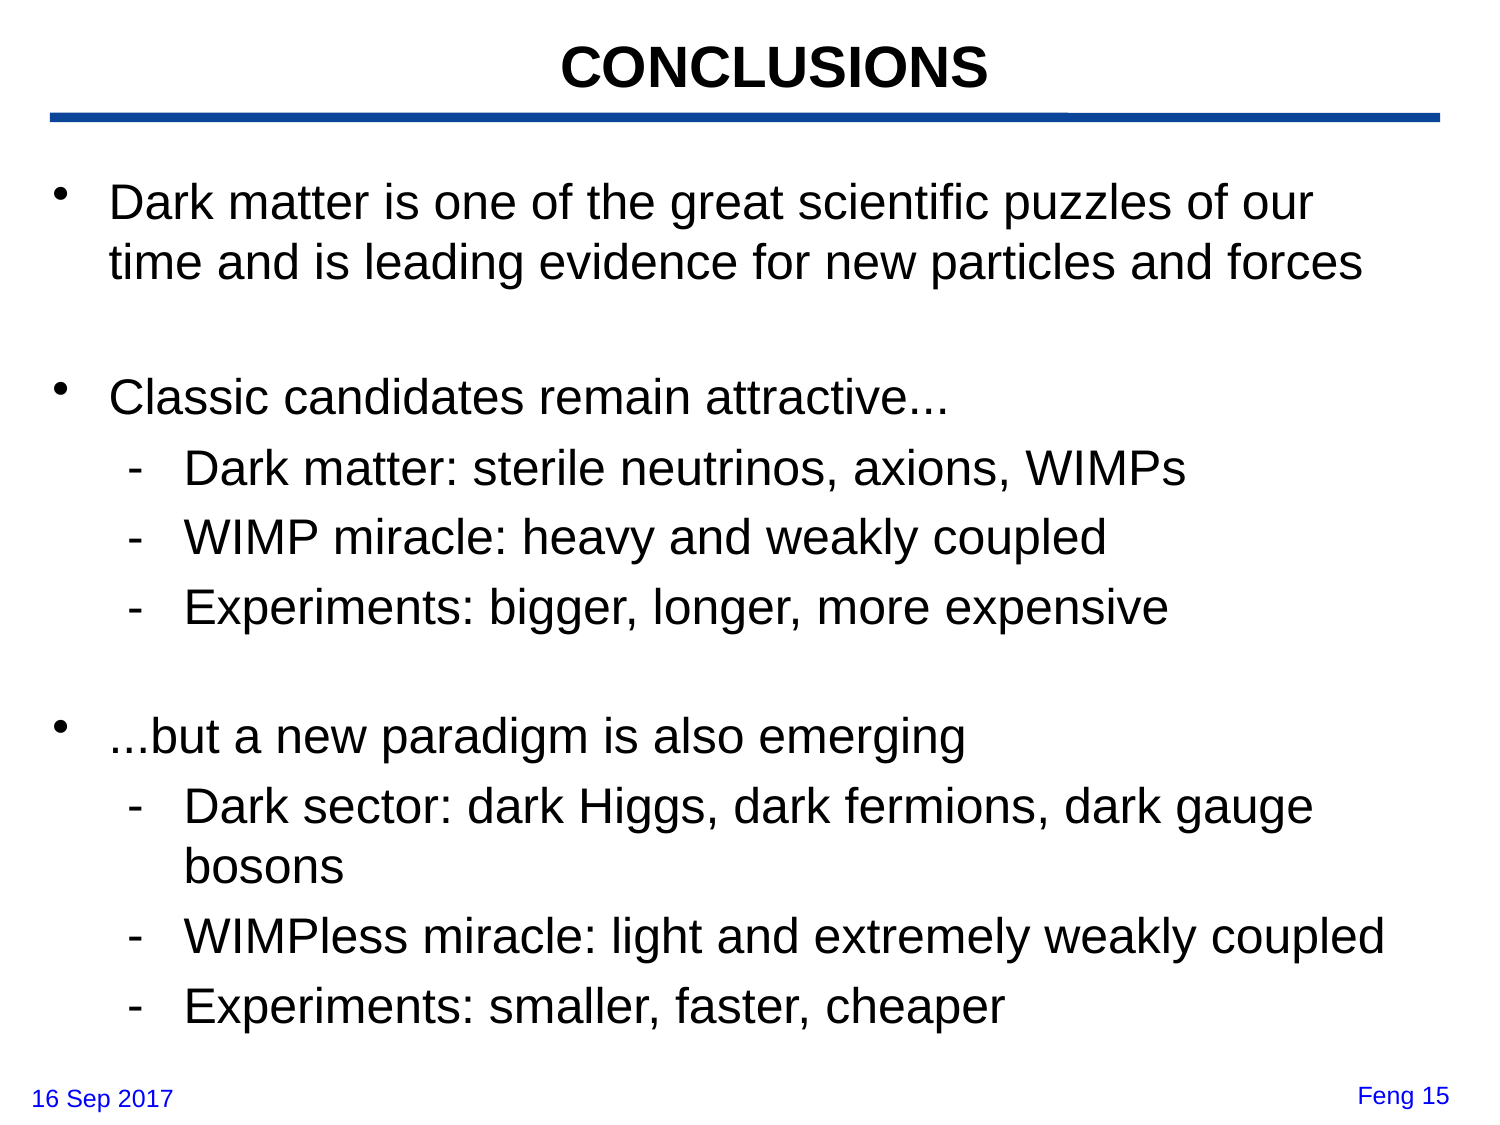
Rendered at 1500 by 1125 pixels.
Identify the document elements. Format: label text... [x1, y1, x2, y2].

text_box Dark matter is one of the great scientific puzzles of our time and is leading evidence for new particles and forces Classic candidates remain attractive... Dark matter: sterile neutrinos, axions, WIMPs WIMP miracle: heavy and weakly coupled Experiments: bigger, longer, more expensive ...but a new paradigm is also emerging Dark sector: dark Higgs, dark fermions, dark gauge bosons WIMPless miracle: light and extremely weakly coupled Experiments: smaller, faster, cheaper [37, 162, 1438, 1013]
title CONCLUSIONS [212, 27, 1338, 100]
